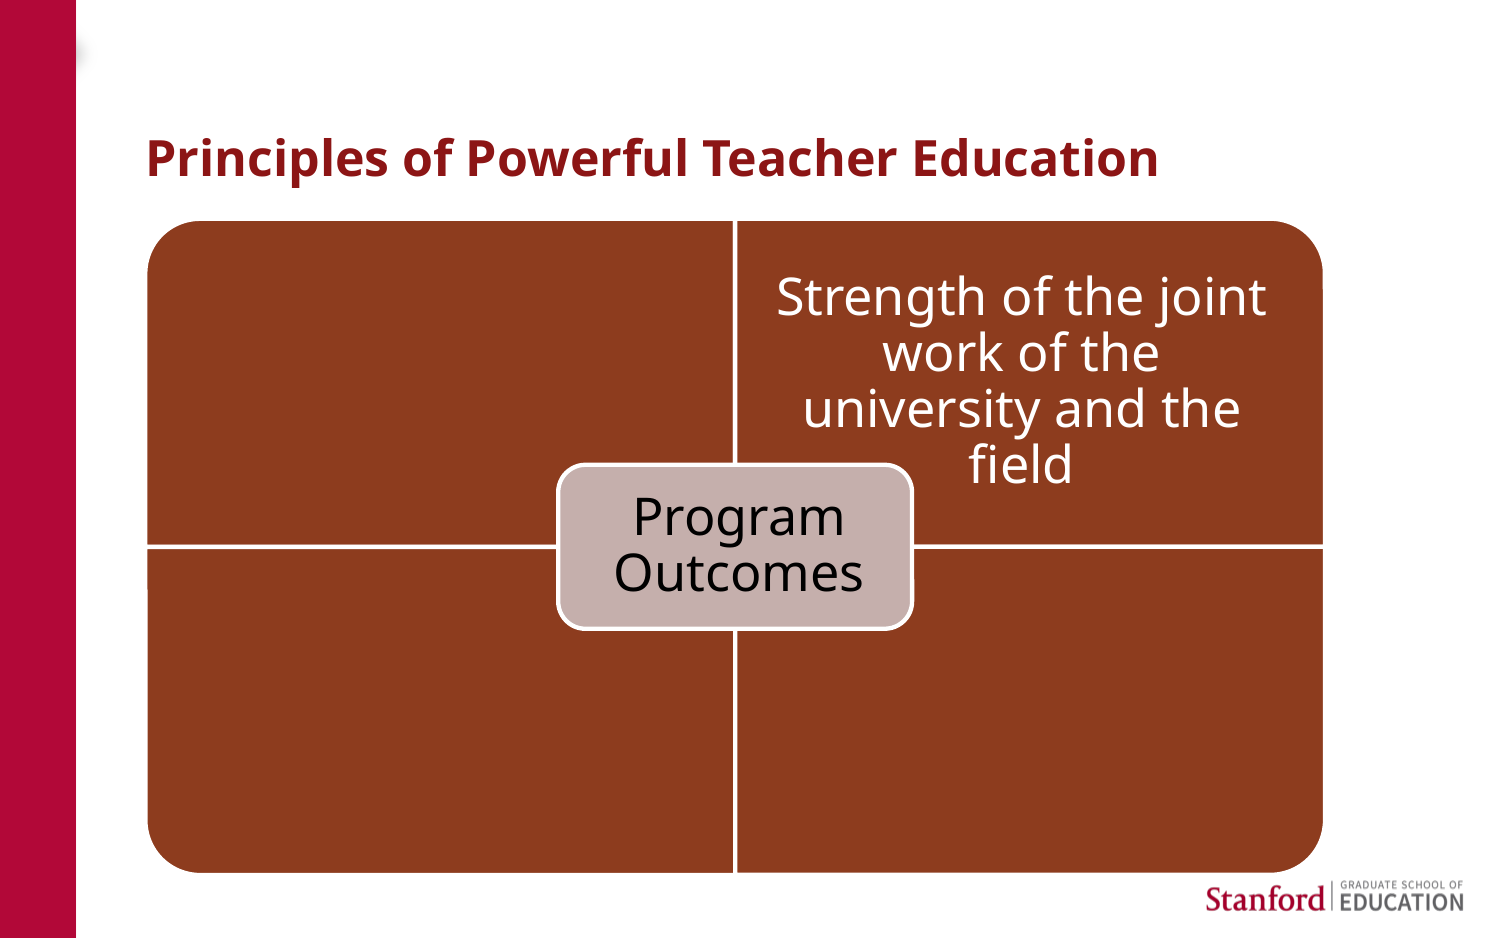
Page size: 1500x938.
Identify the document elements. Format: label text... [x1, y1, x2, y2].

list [145, 218, 1326, 876]
title Principles of Powerful Teacher Education [145, 37, 1400, 194]
picture [0, 0, 1500, 938]
